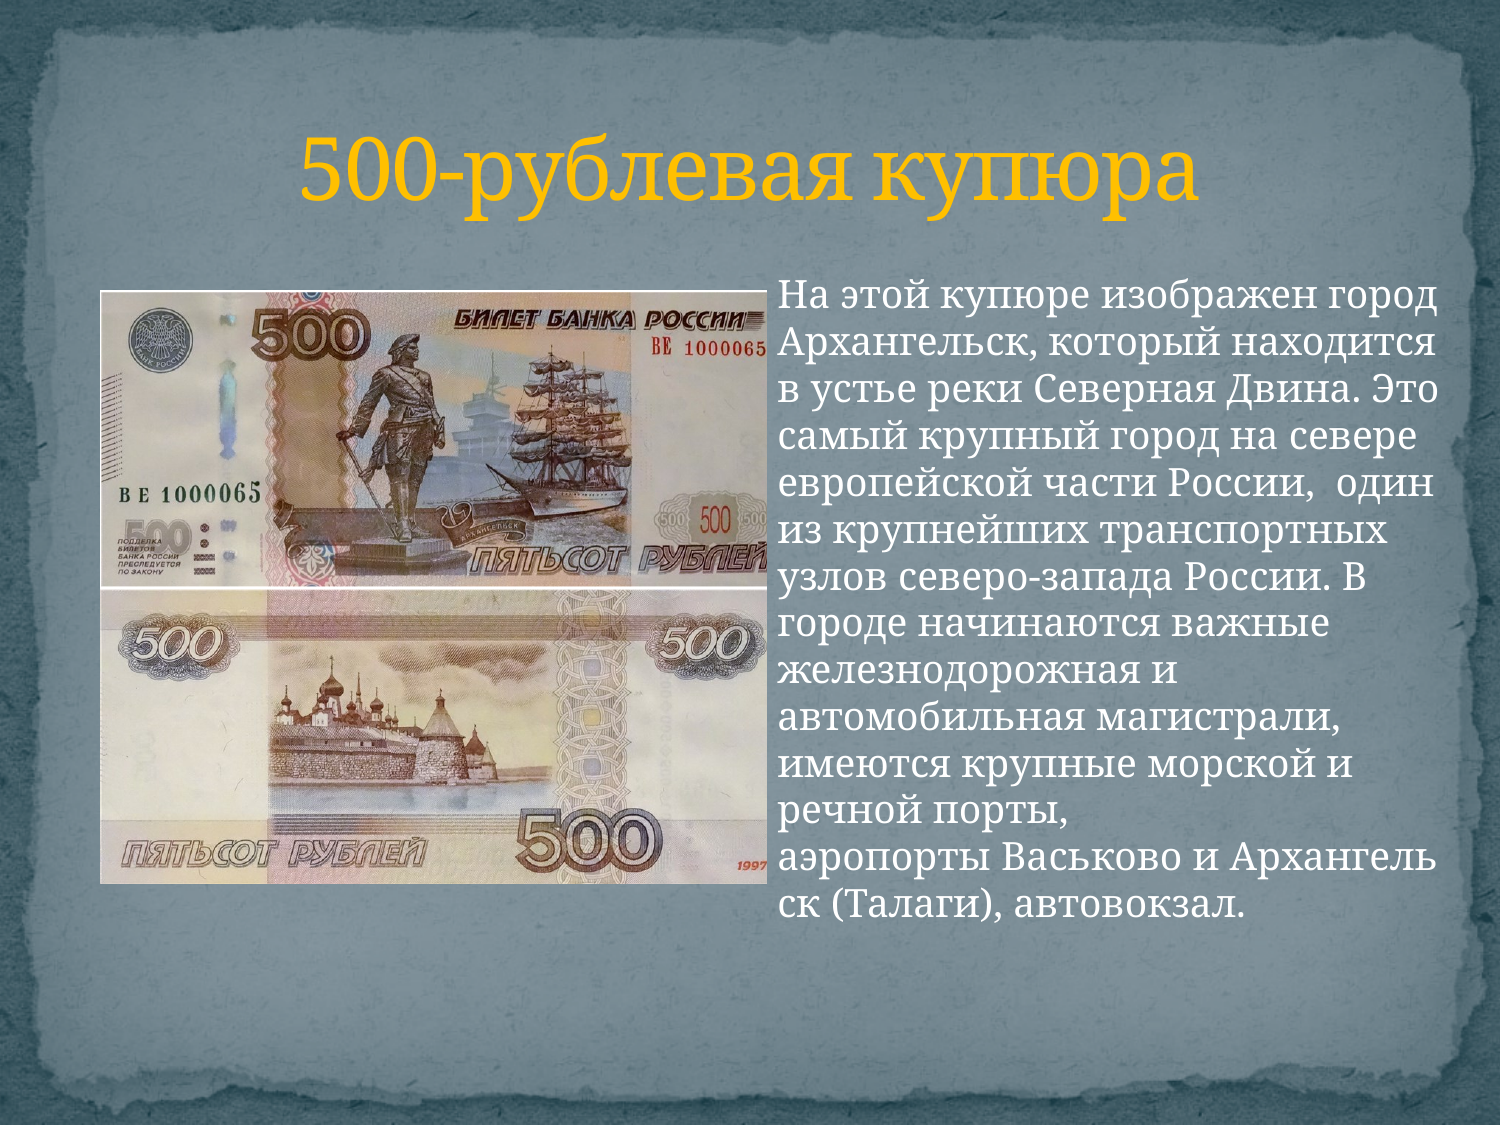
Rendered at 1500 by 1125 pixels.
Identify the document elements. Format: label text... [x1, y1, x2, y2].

title 500-рублевая купюра [74, 24, 1425, 225]
list На этой купюре изображен город Архангельск, который находится в устье реки Северная Двина. Это самый крупный город на севере европейской части России, один из крупнейших транспортных узлов северо-запада России. В городе начинаются важные железнодорожная и автомобильная магистрали, имеются крупные морской и речной порты, аэропорты Васьково и Архангельск (Талаги), автовокзал. [762, 262, 1471, 1005]
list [103, 293, 766, 882]
